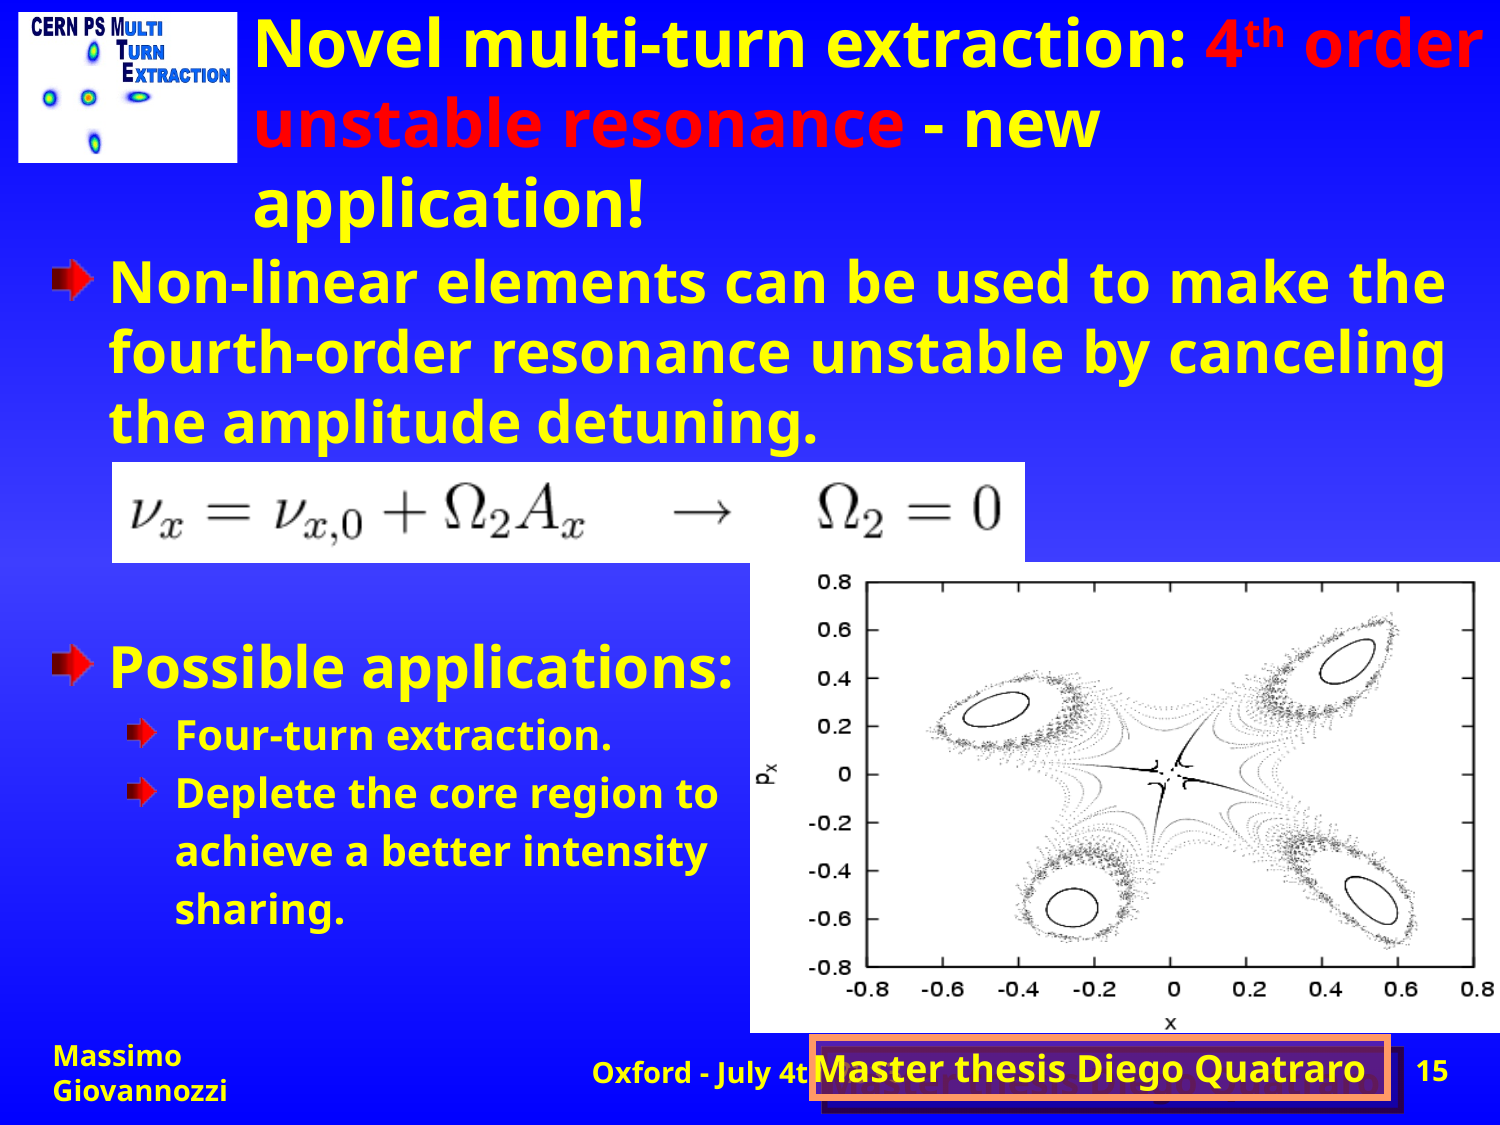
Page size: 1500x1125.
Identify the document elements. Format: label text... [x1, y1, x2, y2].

text_box Master thesis Diego Quatraro [812, 1043, 1388, 1098]
picture [18, 12, 238, 163]
picture [127, 777, 157, 807]
slide_number Massimo Giovannozzi [37, 1034, 350, 1110]
title Novel multi-turn extraction: 4th order unstable resonance - new application! [237, 29, 1500, 213]
list Non-linear elements can be used to make the fourth-order resonance unstable by canceling the amplitude detuning. Possible applications: Four-turn extraction. Deplete the core region to achieve a better intensity sharing. [37, 237, 1463, 975]
picture [52, 644, 94, 686]
footer Oxford - July 4th 2013 [509, 1034, 824, 1110]
picture [52, 259, 94, 301]
slide_number 15 [1388, 1043, 1465, 1110]
picture [111, 461, 1500, 1034]
picture [127, 718, 157, 748]
